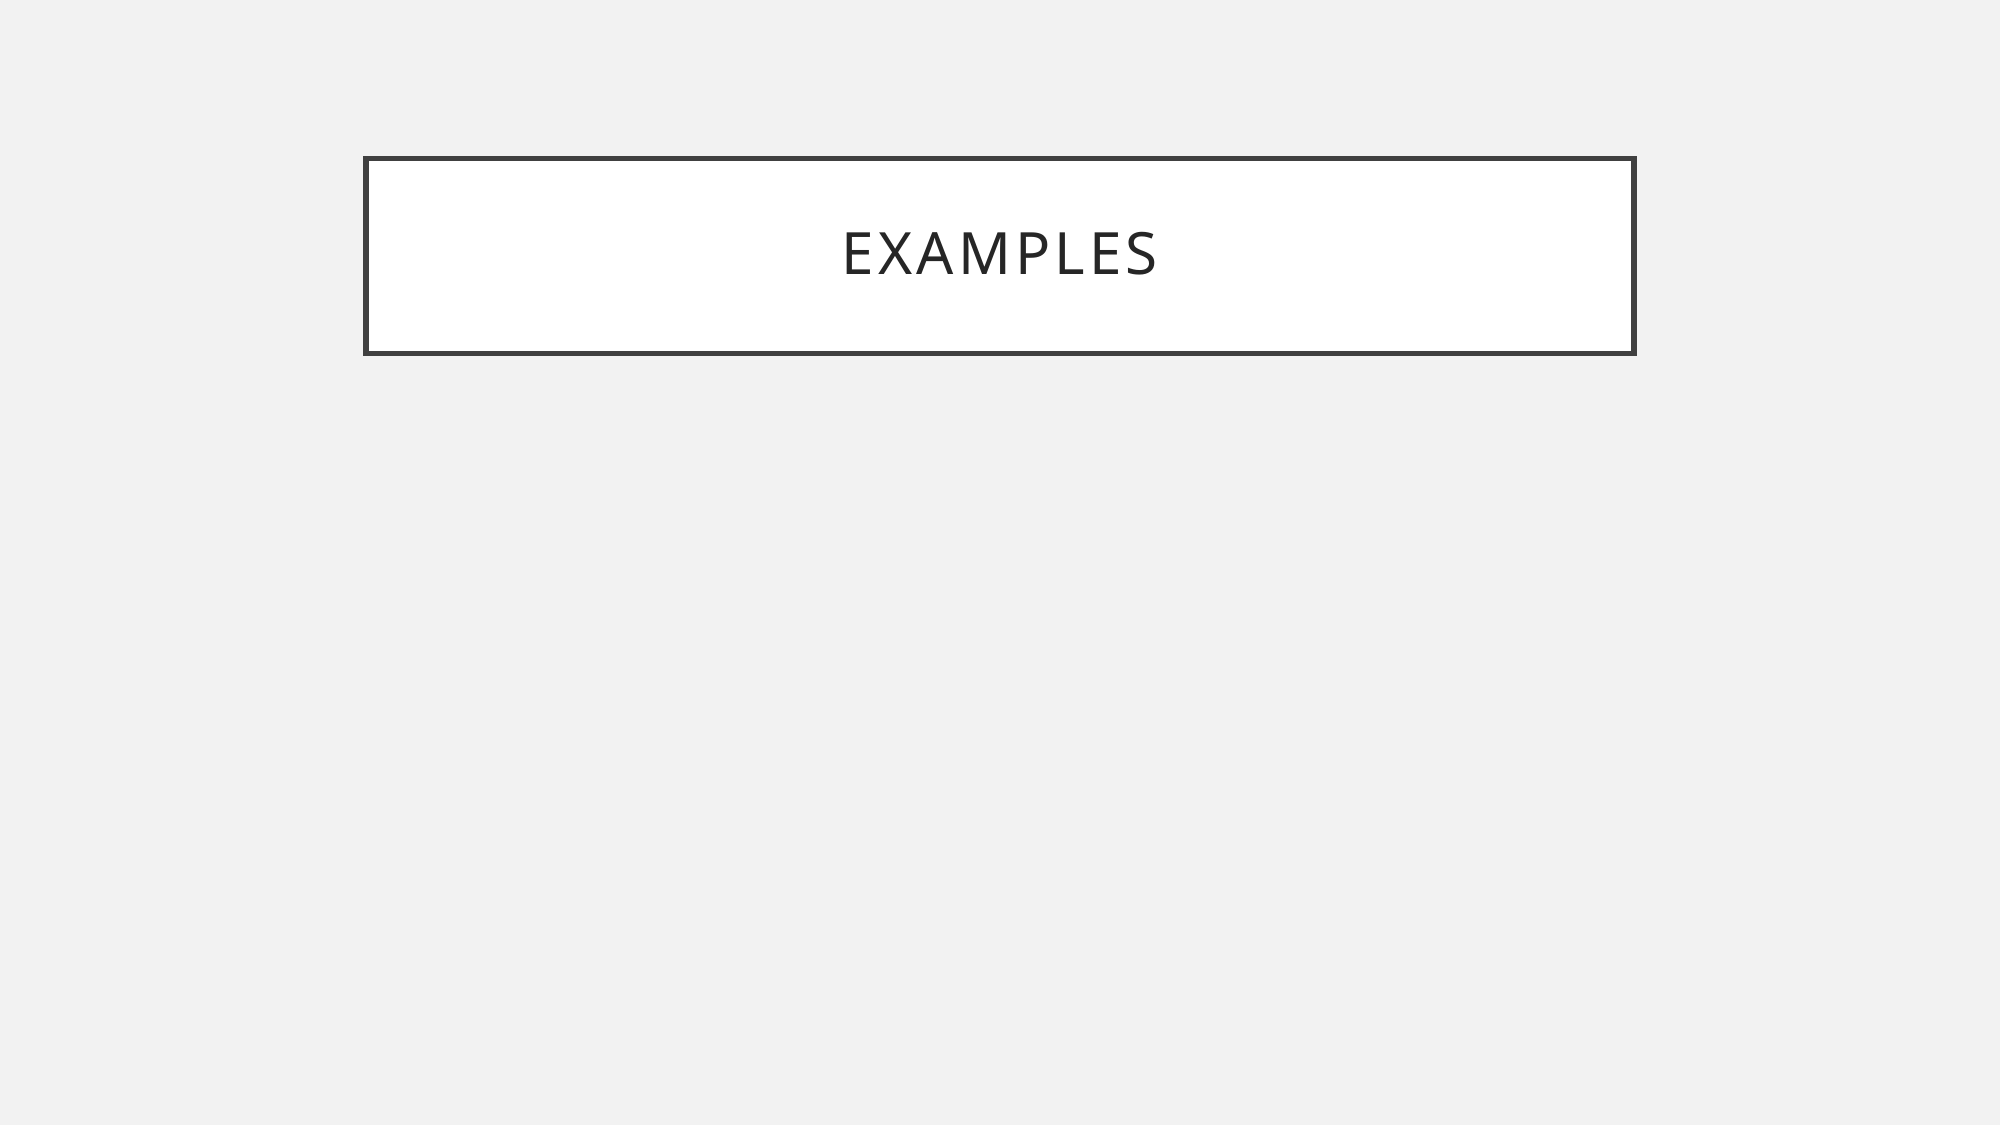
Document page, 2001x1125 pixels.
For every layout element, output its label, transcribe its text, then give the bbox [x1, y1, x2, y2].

title Examples [363, 156, 1637, 356]
